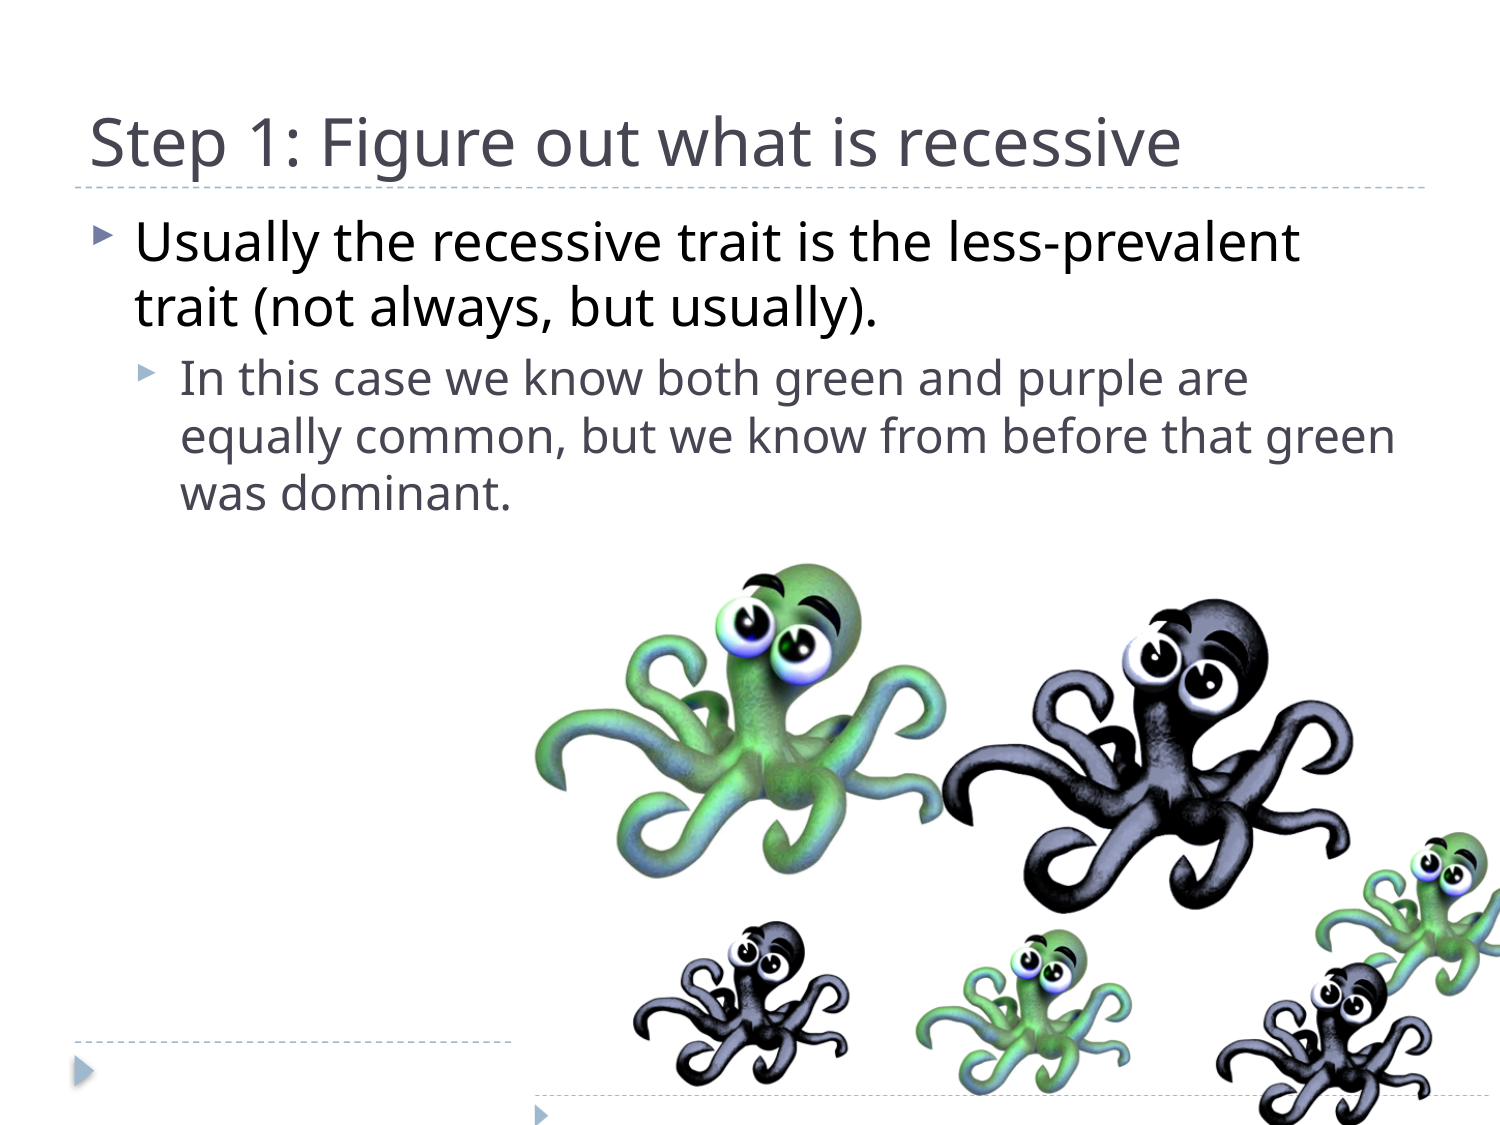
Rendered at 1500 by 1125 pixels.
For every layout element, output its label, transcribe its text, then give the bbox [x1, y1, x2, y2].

list Usually the recessive trait is the less-prevalent trait (not always, but usually). In this case we know both green and purple are equally common, but we know from before that green was dominant. [75, 200, 1425, 1010]
picture [514, 524, 1500, 1125]
title Step 1: Figure out what is recessive [75, 24, 1425, 188]
